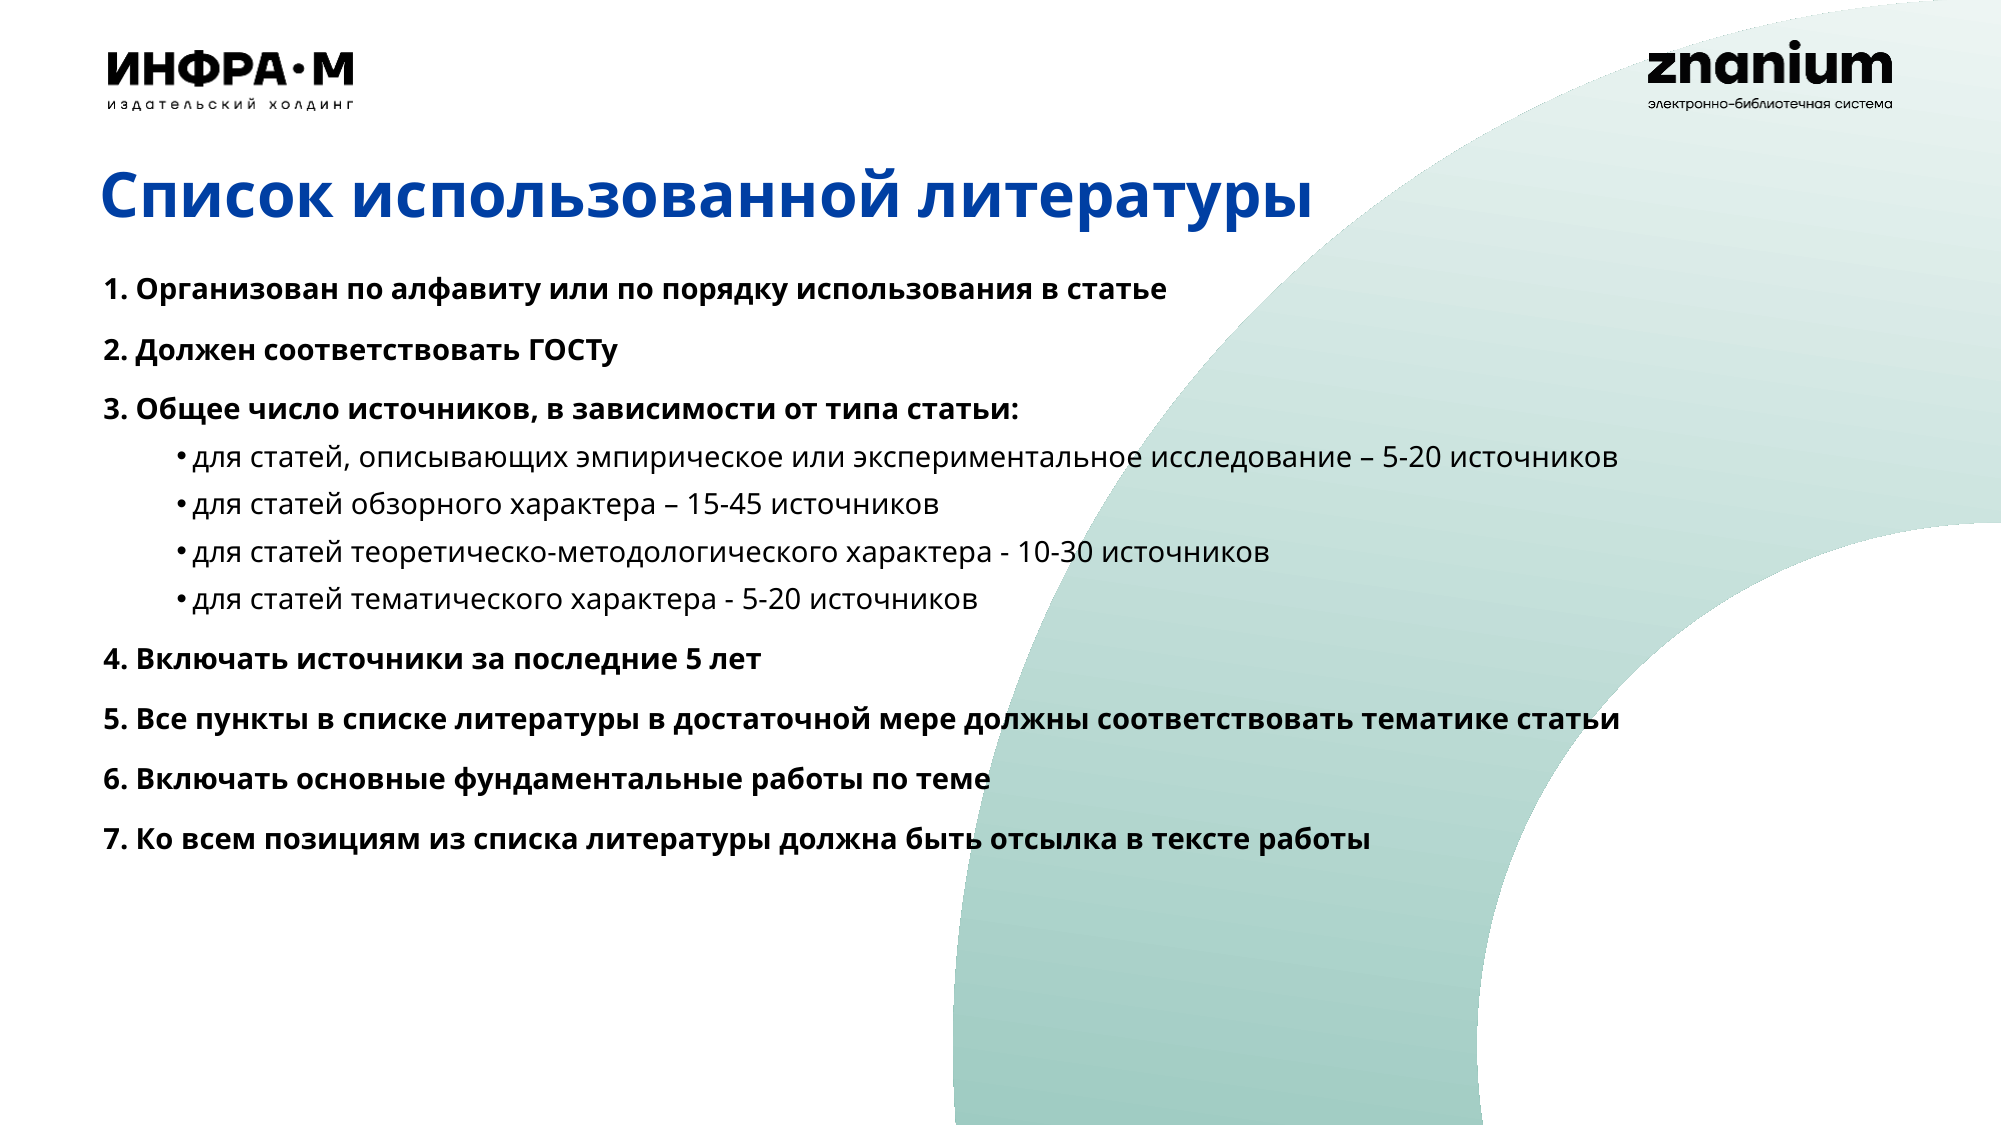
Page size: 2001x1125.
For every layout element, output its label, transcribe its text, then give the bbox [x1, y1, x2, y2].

text_box 1. Организован по алфавиту или по порядку использования в статье 2. Должен соответствовать ГОСТу 3. Общее число источников, в зависимости от типа статьи: для статей, описывающих эмпирическое или экспериментальное исследование – 5-20 источников для статей обзорного характера – 15-45 источников для статей теоретическо-методологического характера - 10-30 источников для статей тематического характера - 5-20 источников 4. Включать источники за последние 5 лет 5. Все пункты в списке литературы в достаточной мере должны соответствовать тематике статьи 6. Включать основные фундаментальные работы по теме 7. Ко всем позициям из списка литературы должна быть отсылка в тексте работы [88, 263, 1892, 928]
text_box [1303, 0, 2000, 535]
picture [108, 50, 353, 111]
picture [1648, 40, 1892, 112]
text_box Список использованной литературы [84, 143, 1354, 251]
text_box [952, 928, 1492, 1125]
